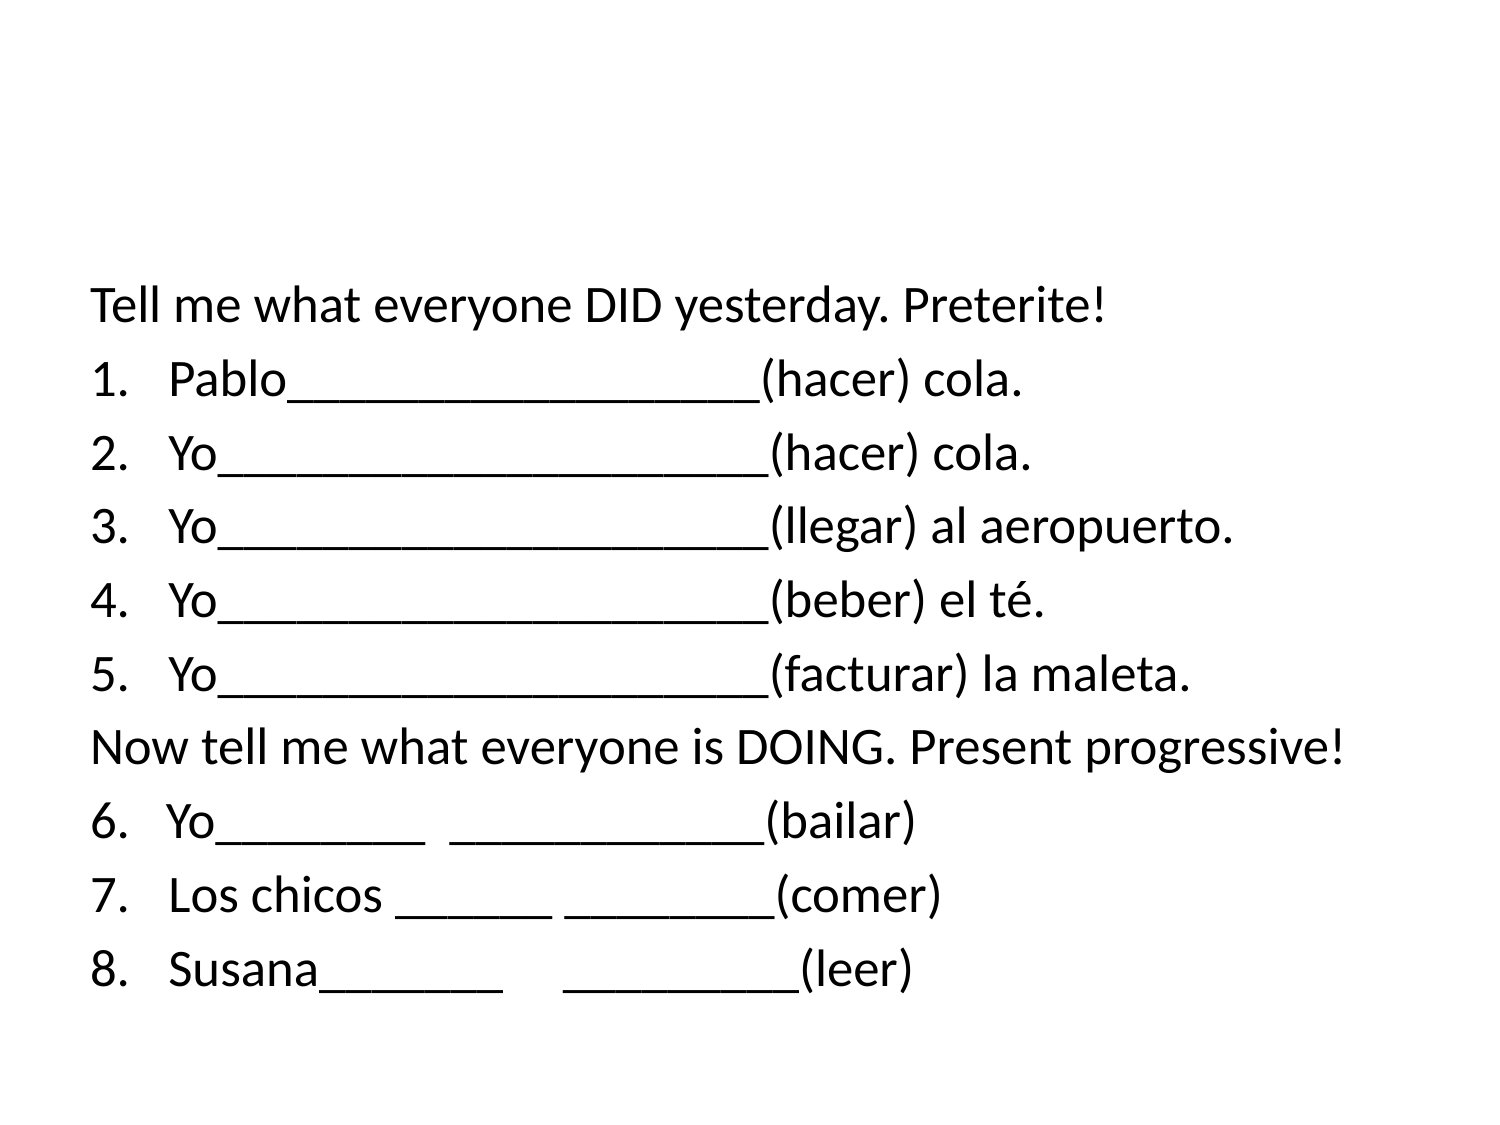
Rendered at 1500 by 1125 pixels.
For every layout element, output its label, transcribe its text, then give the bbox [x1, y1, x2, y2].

list Tell me what everyone DID yesterday. Preterite! Pablo__________________(hacer) cola. Yo_____________________(hacer) cola. Yo_____________________(llegar) al aeropuerto. Yo_____________________(beber) el té. Yo_____________________(facturar) la maleta. Now tell me what everyone is DOING. Present progressive! 6. Yo________ ____________(bailar) Los chicos ______ ________(comer) Susana_______ _________(leer) [75, 262, 1425, 1005]
